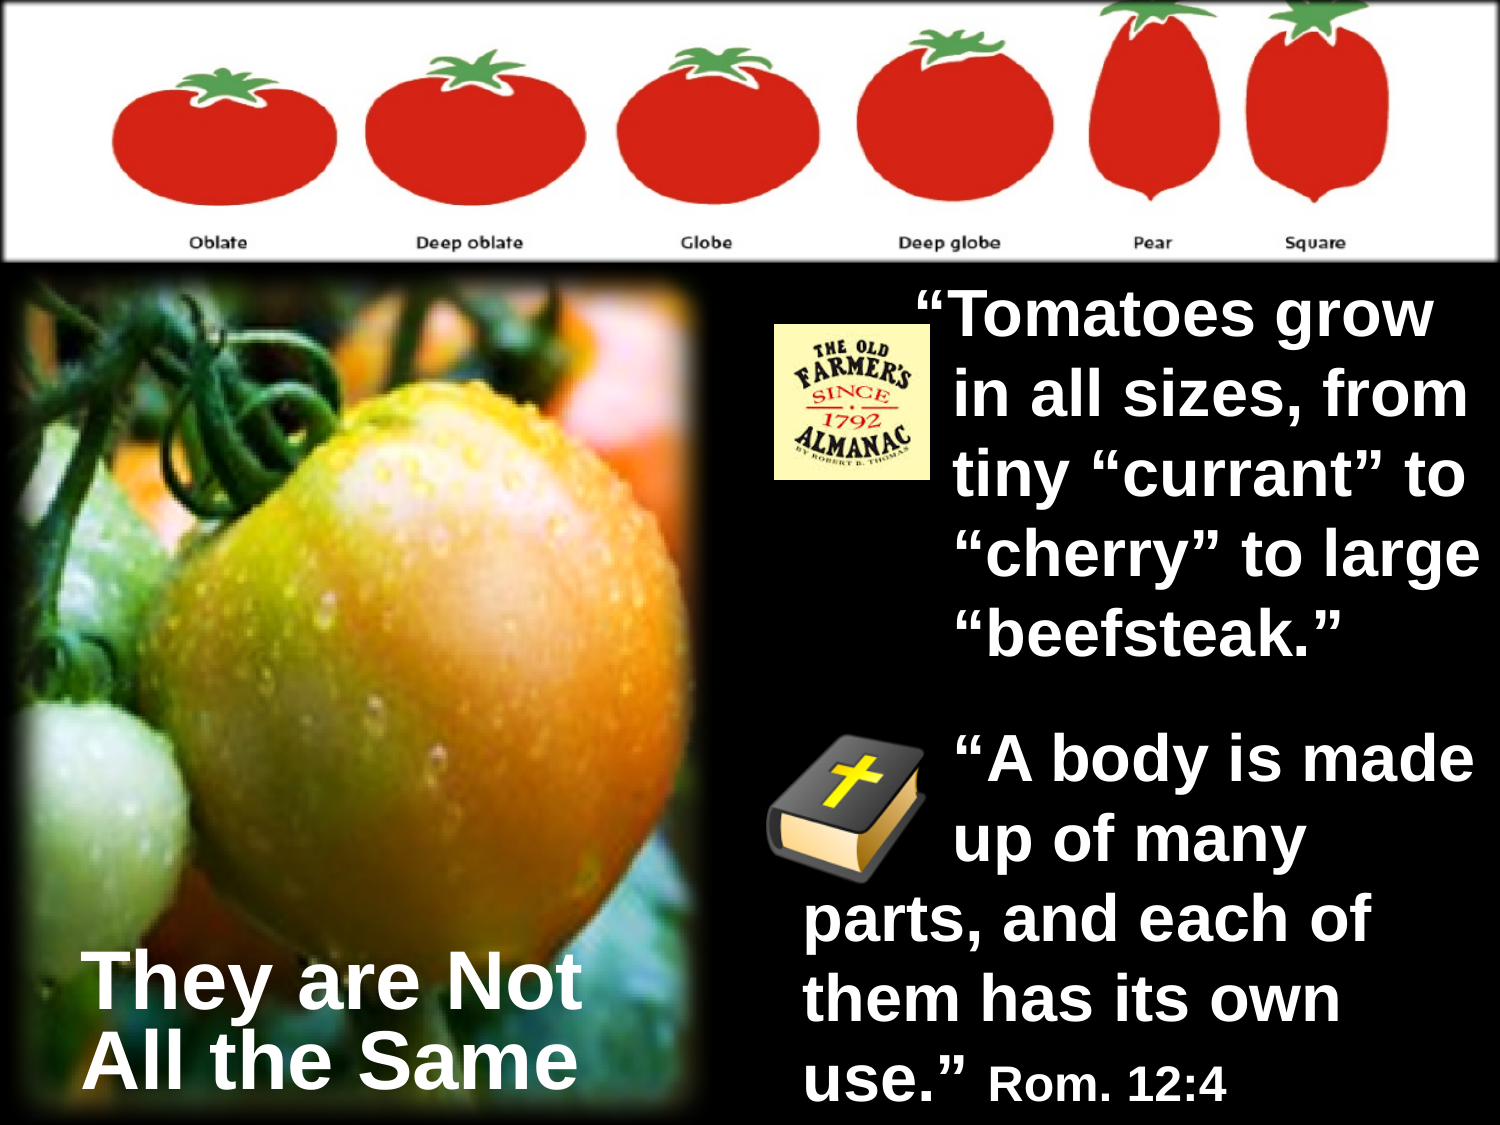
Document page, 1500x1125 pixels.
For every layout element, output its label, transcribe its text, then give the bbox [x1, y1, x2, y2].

picture [0, 0, 1500, 1125]
list “Tomatoes grow in all sizes, from tiny “currant” to “cherry” to large “beefsteak.” “A body is made up of many parts, and each of them has its own use.” Rom. 12:4 [716, 270, 1500, 1125]
picture [774, 324, 930, 480]
picture [766, 729, 930, 893]
